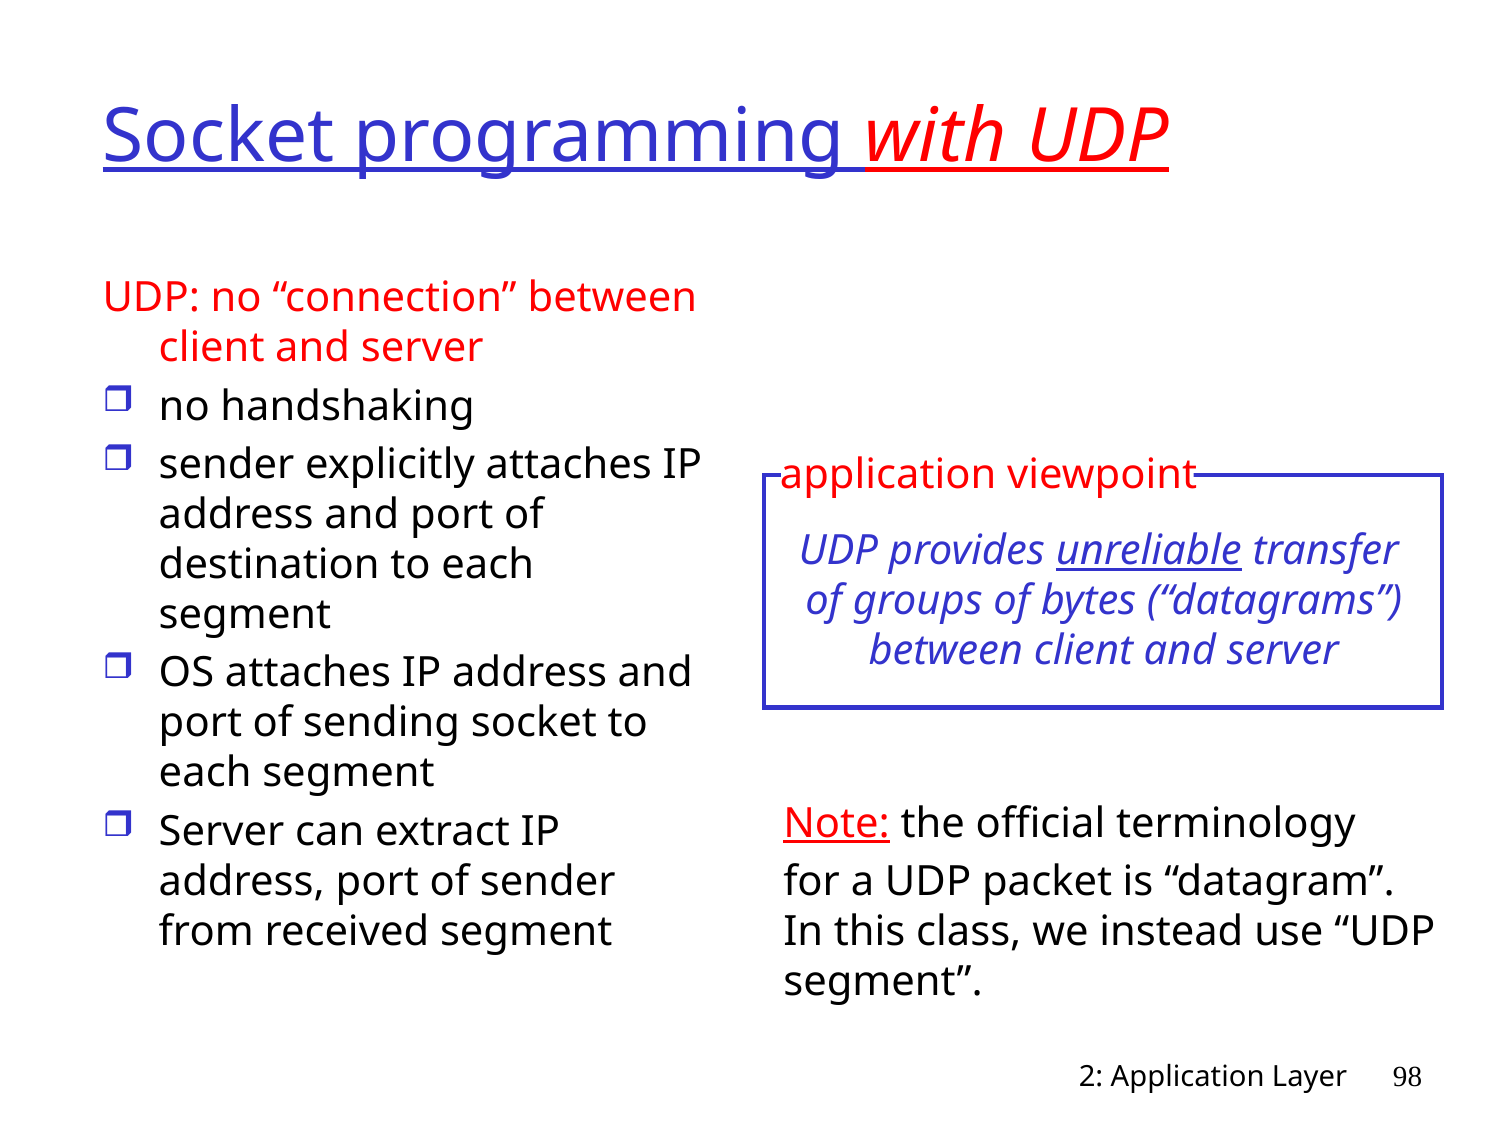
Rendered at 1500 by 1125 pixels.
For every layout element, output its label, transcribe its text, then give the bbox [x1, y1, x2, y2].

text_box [756, 439, 1443, 726]
title Socket programming with UDP [87, 37, 1363, 226]
footer 2: Application Layer [887, 1049, 1362, 1125]
list UDP: no “connection” between client and server no handshaking sender explicitly attaches IP address and port of destination to each segment OS attaches IP address and port of sending socket to each segment Server can extract IP address, port of sender from received segment [87, 262, 732, 1026]
slide_number 98 [1362, 1049, 1438, 1125]
text_box Note: the official terminology for a UDP packet is “datagram”. In this class, we instead use “UDP segment”. [768, 788, 1462, 1012]
